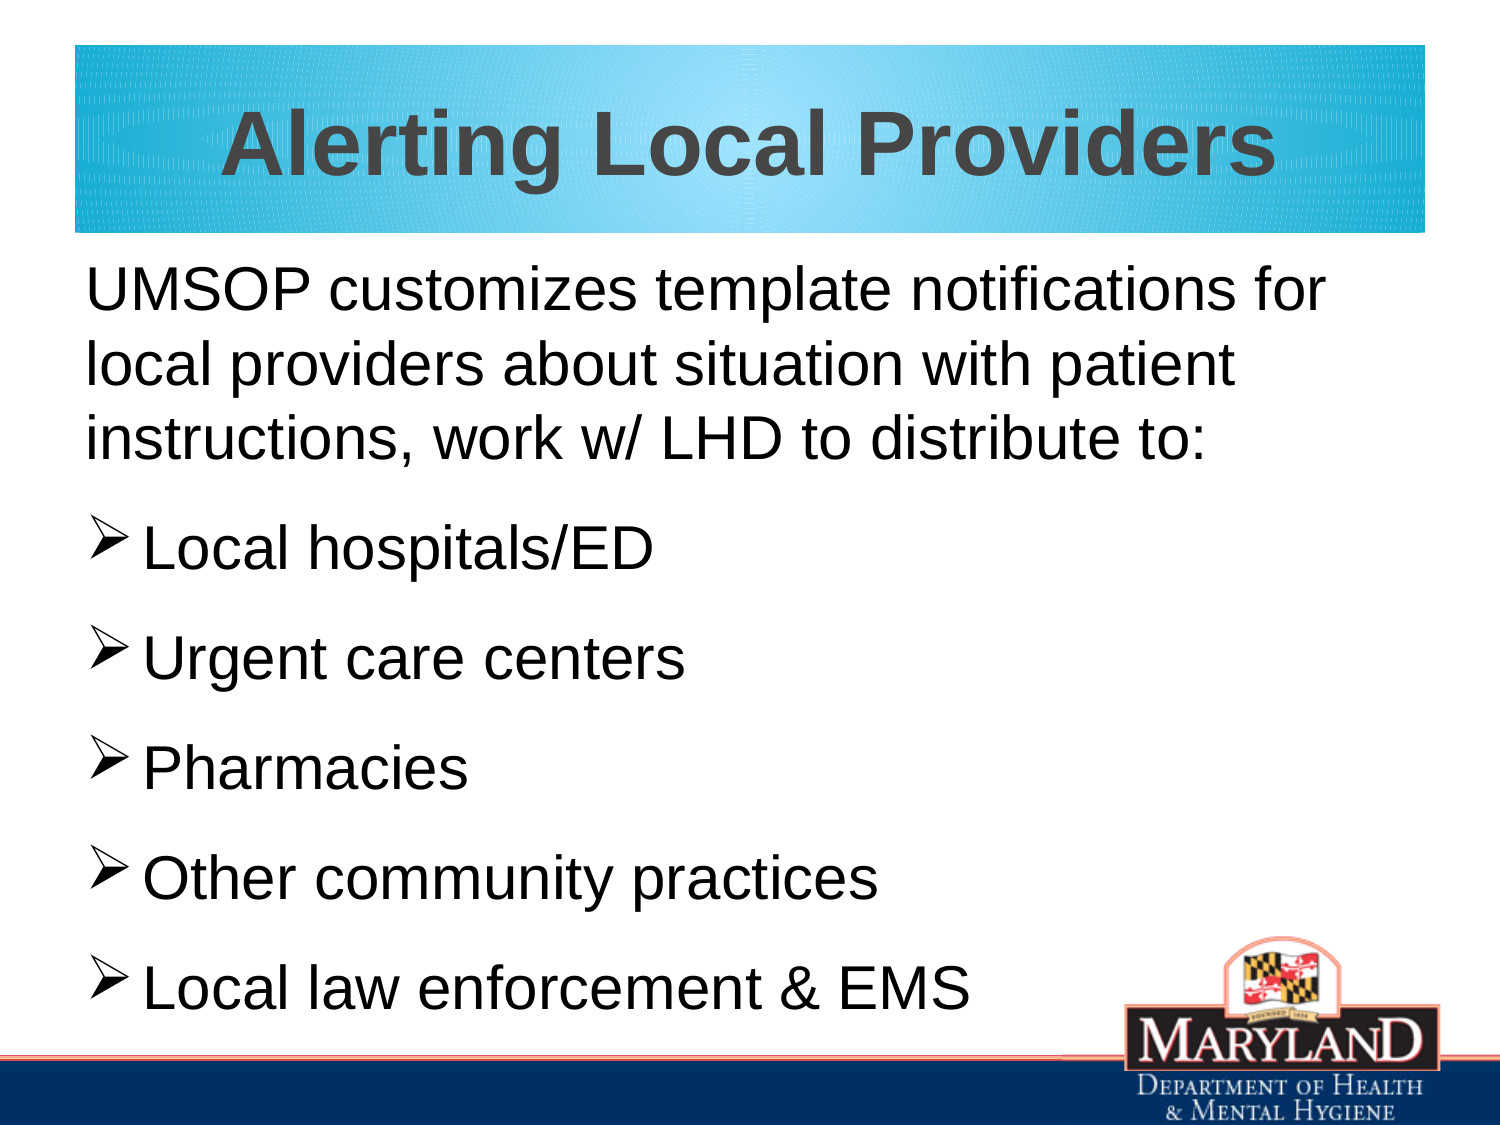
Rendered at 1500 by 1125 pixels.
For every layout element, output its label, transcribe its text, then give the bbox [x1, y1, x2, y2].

list UMSOP customizes template notifications for local providers about situation with patient instructions, work w/ LHD to distribute to: Local hospitals/ED Urgent care centers Pharmacies Other community practices Local law enforcement & EMS [70, 241, 1421, 1046]
title Alerting Local Providers [75, 45, 1425, 233]
picture [0, 924, 1500, 1125]
